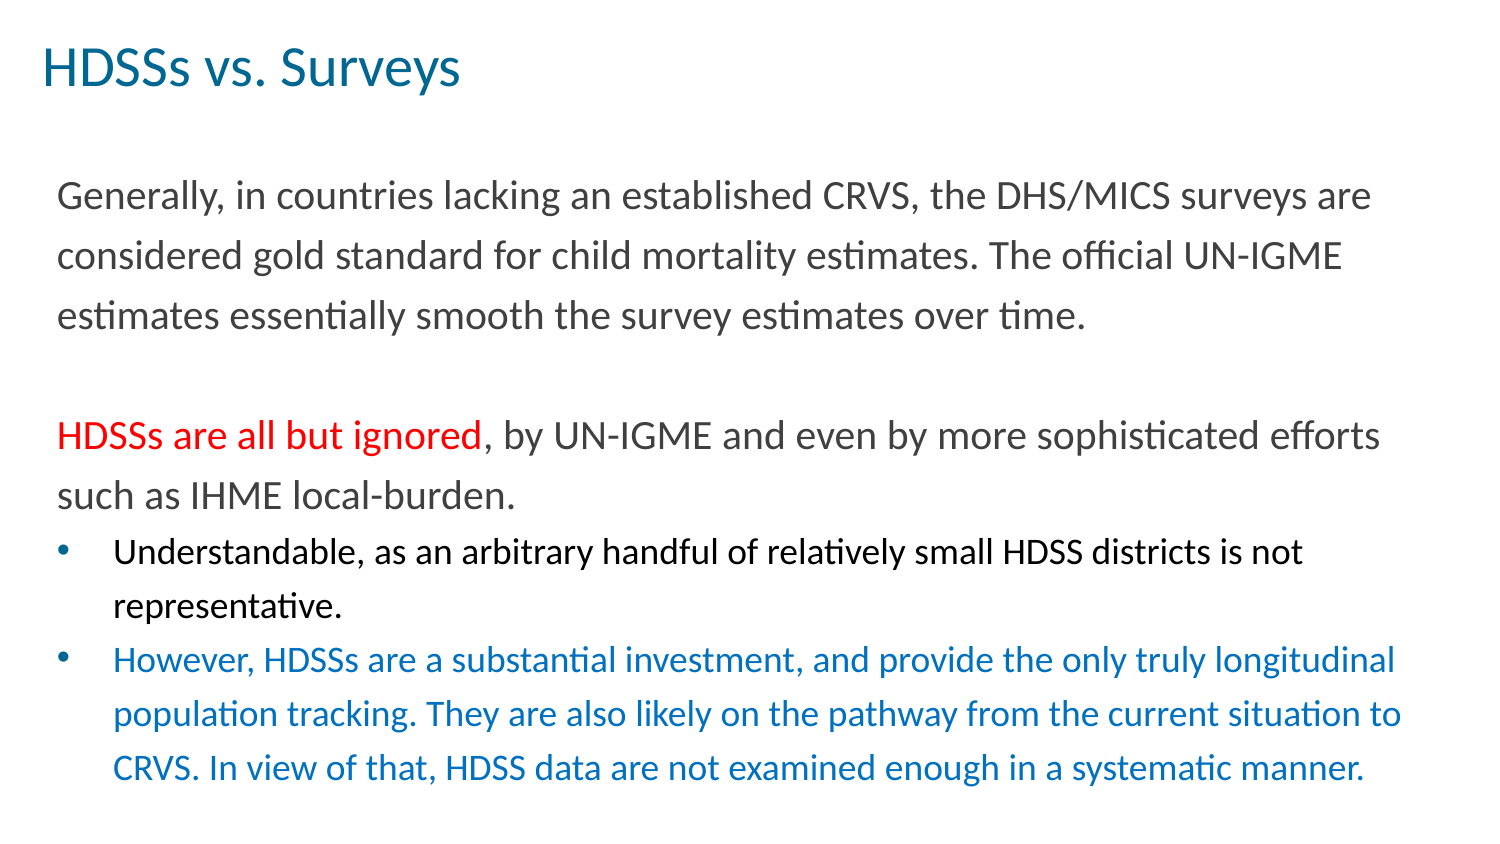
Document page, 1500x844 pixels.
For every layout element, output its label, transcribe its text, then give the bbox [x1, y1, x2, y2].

title HDSSs vs. Surveys [29, 21, 1463, 122]
text_box Generally, in countries lacking an established CRVS, the DHS/MICS surveys are considered gold standard for child mortality estimates. The official UN-IGME estimates essentially smooth the survey estimates over time. HDSSs are all but ignored, by UN-IGME and even by more sophisticated efforts such as IHME local-burden. Understandable, as an arbitrary handful of relatively small HDSS districts is not representative. However, HDSSs are a substantial investment, and provide the only truly longitudinal population tracking. They are also likely on the pathway from the current situation to CRVS. In view of that, HDSS data are not examined enough in a systematic manner. [42, 150, 1475, 844]
